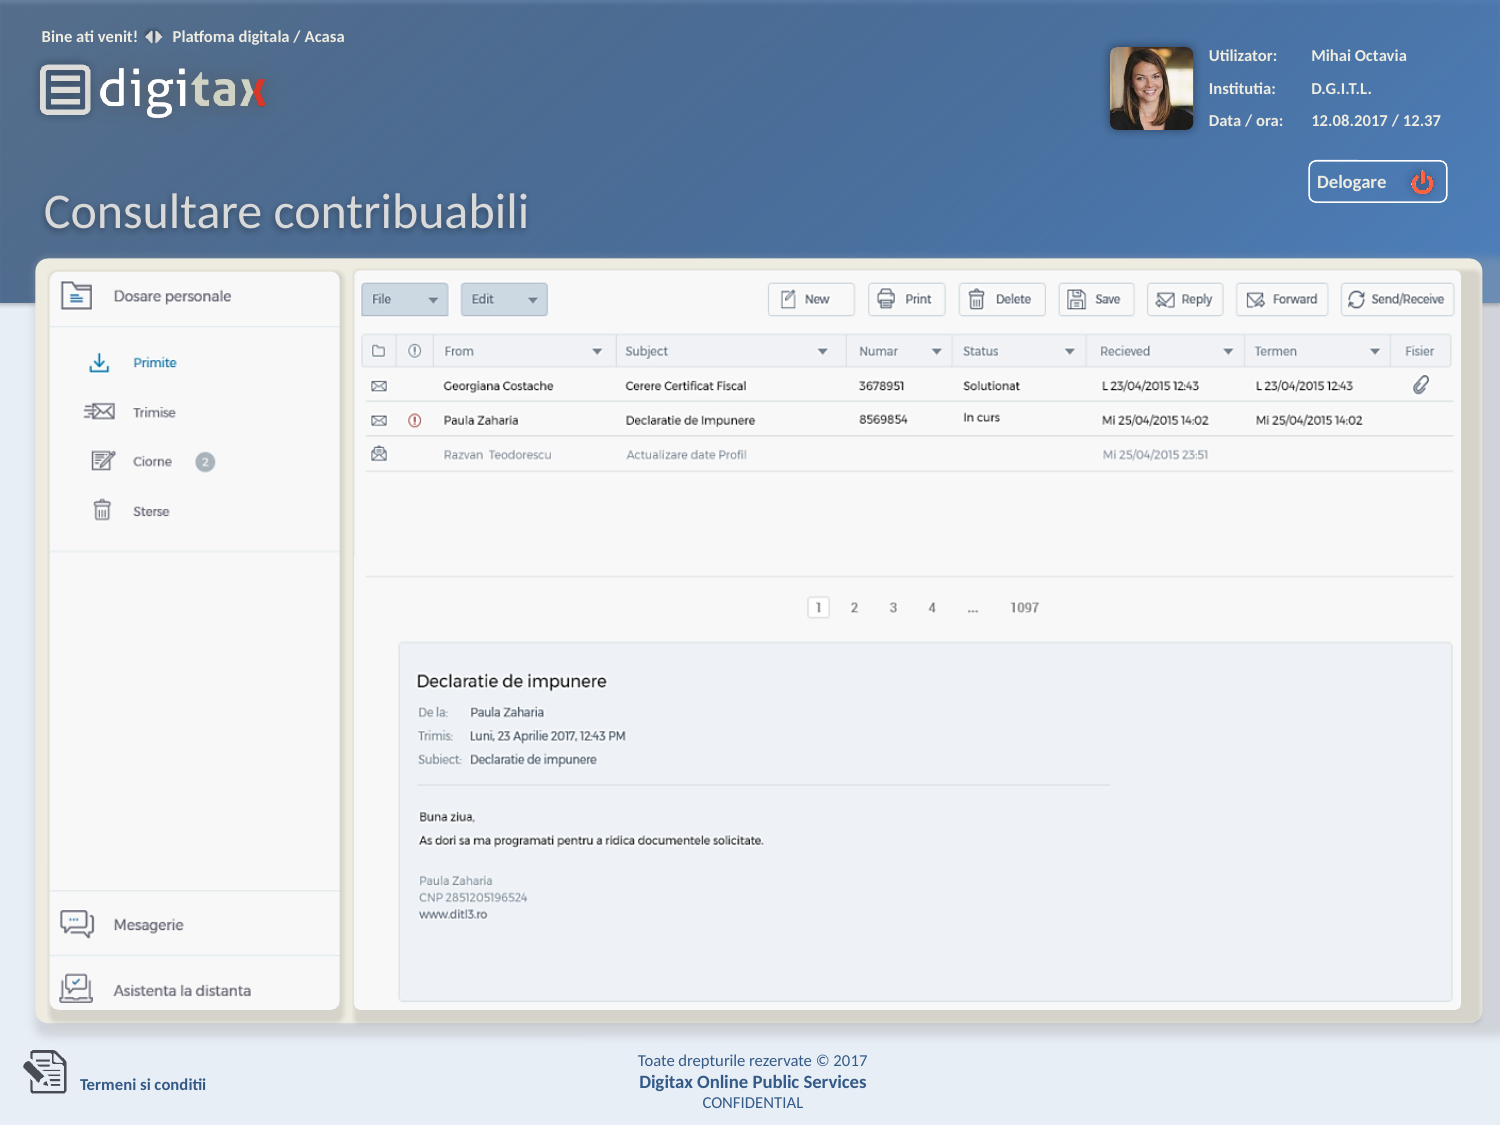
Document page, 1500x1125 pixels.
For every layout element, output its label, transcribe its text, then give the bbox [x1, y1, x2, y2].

text_box Consultare contribuabili [37, 160, 751, 257]
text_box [1308, 160, 1448, 203]
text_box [1109, 37, 1457, 139]
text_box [5, 1049, 264, 1095]
text_box Toate drepturile rezervate © 2017 Digitax Online Public Services CONFIDENTIAL [377, 1041, 1128, 1120]
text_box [49, 270, 1462, 1010]
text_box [35, 18, 362, 118]
